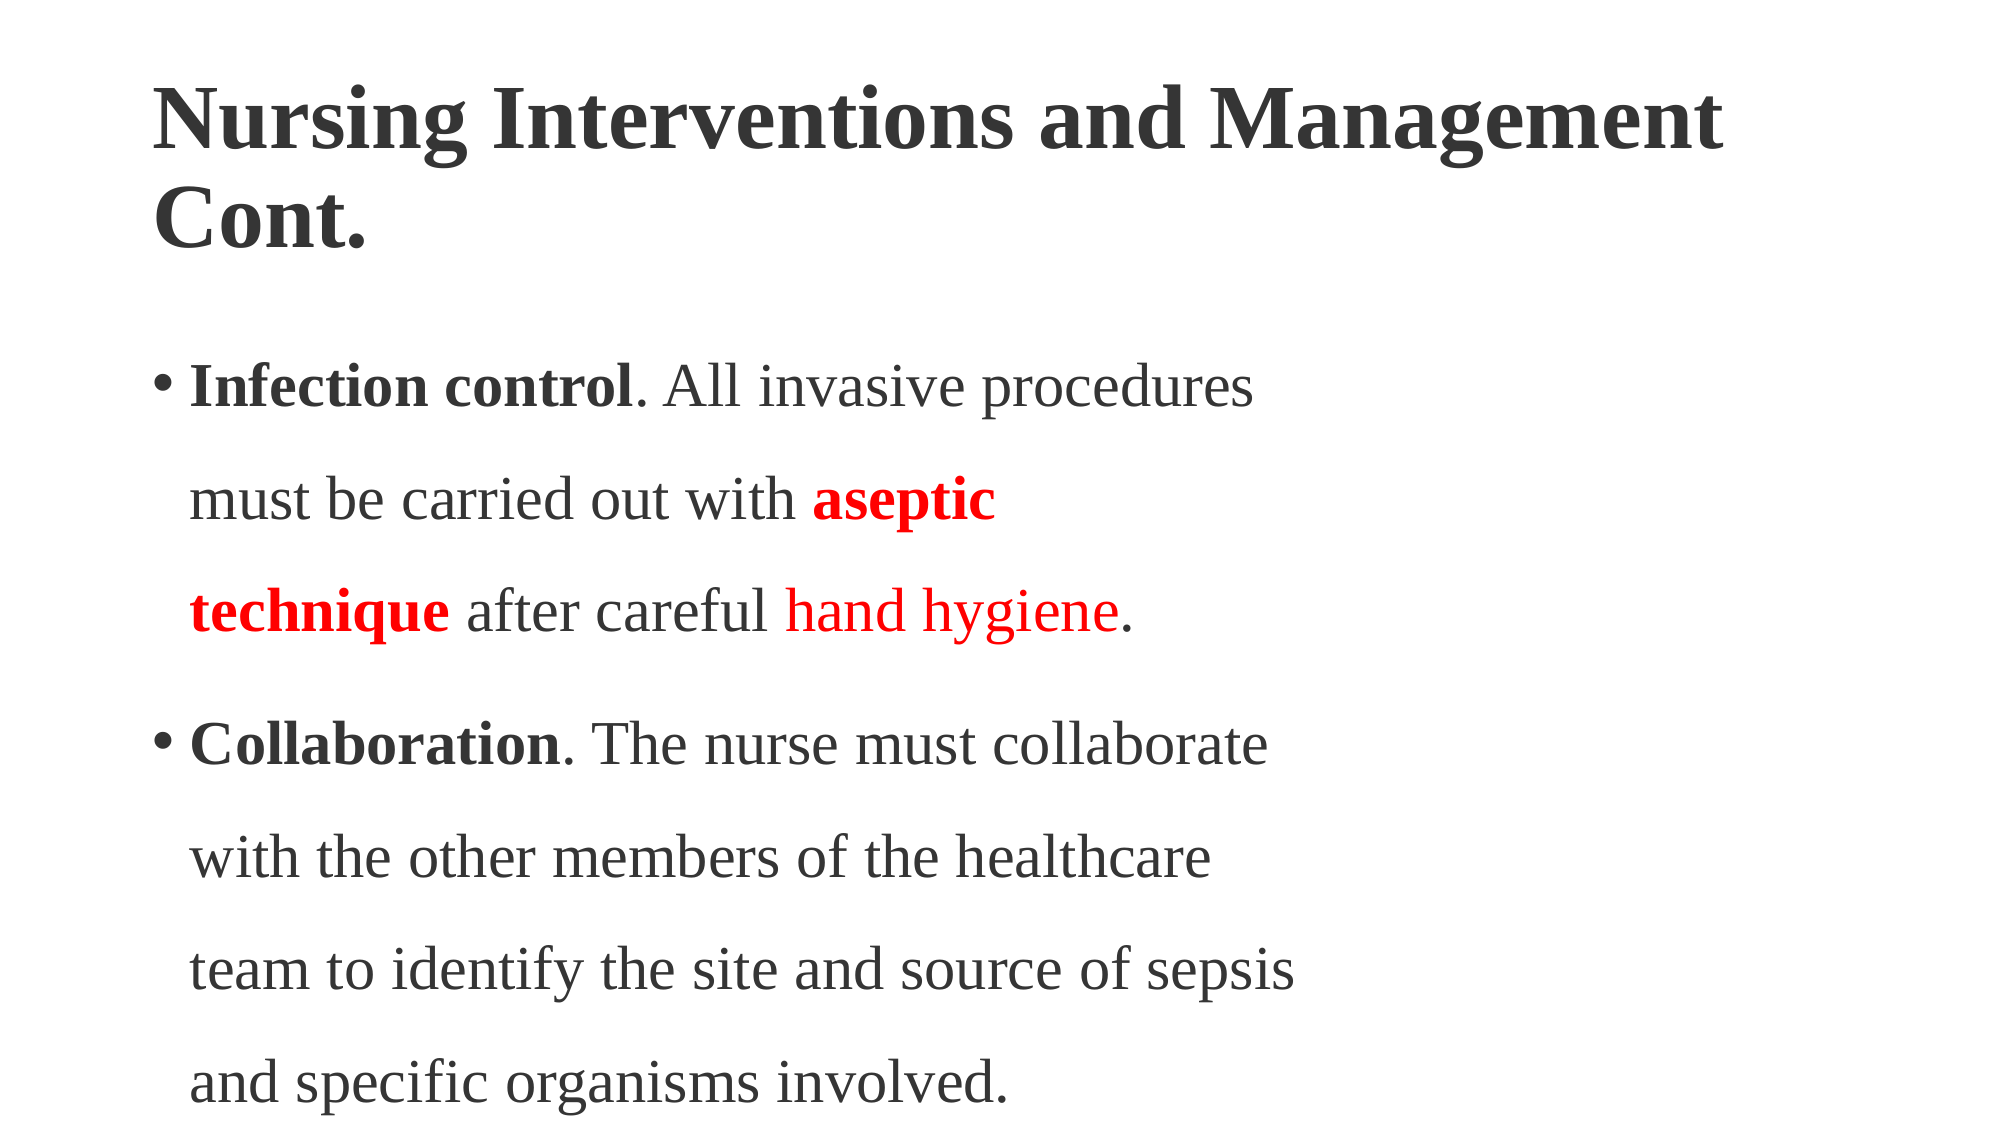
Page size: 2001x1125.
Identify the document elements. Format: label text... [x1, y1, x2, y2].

list Infection control. All invasive procedures must be carried out with aseptic technique after careful hand hygiene. Collaboration. The nurse must collaborate with the other members of the healthcare team to identify the site and source of sepsis and specific organisms involved. [137, 299, 1337, 1125]
title Nursing Interventions and Management Cont. [137, 59, 1863, 278]
